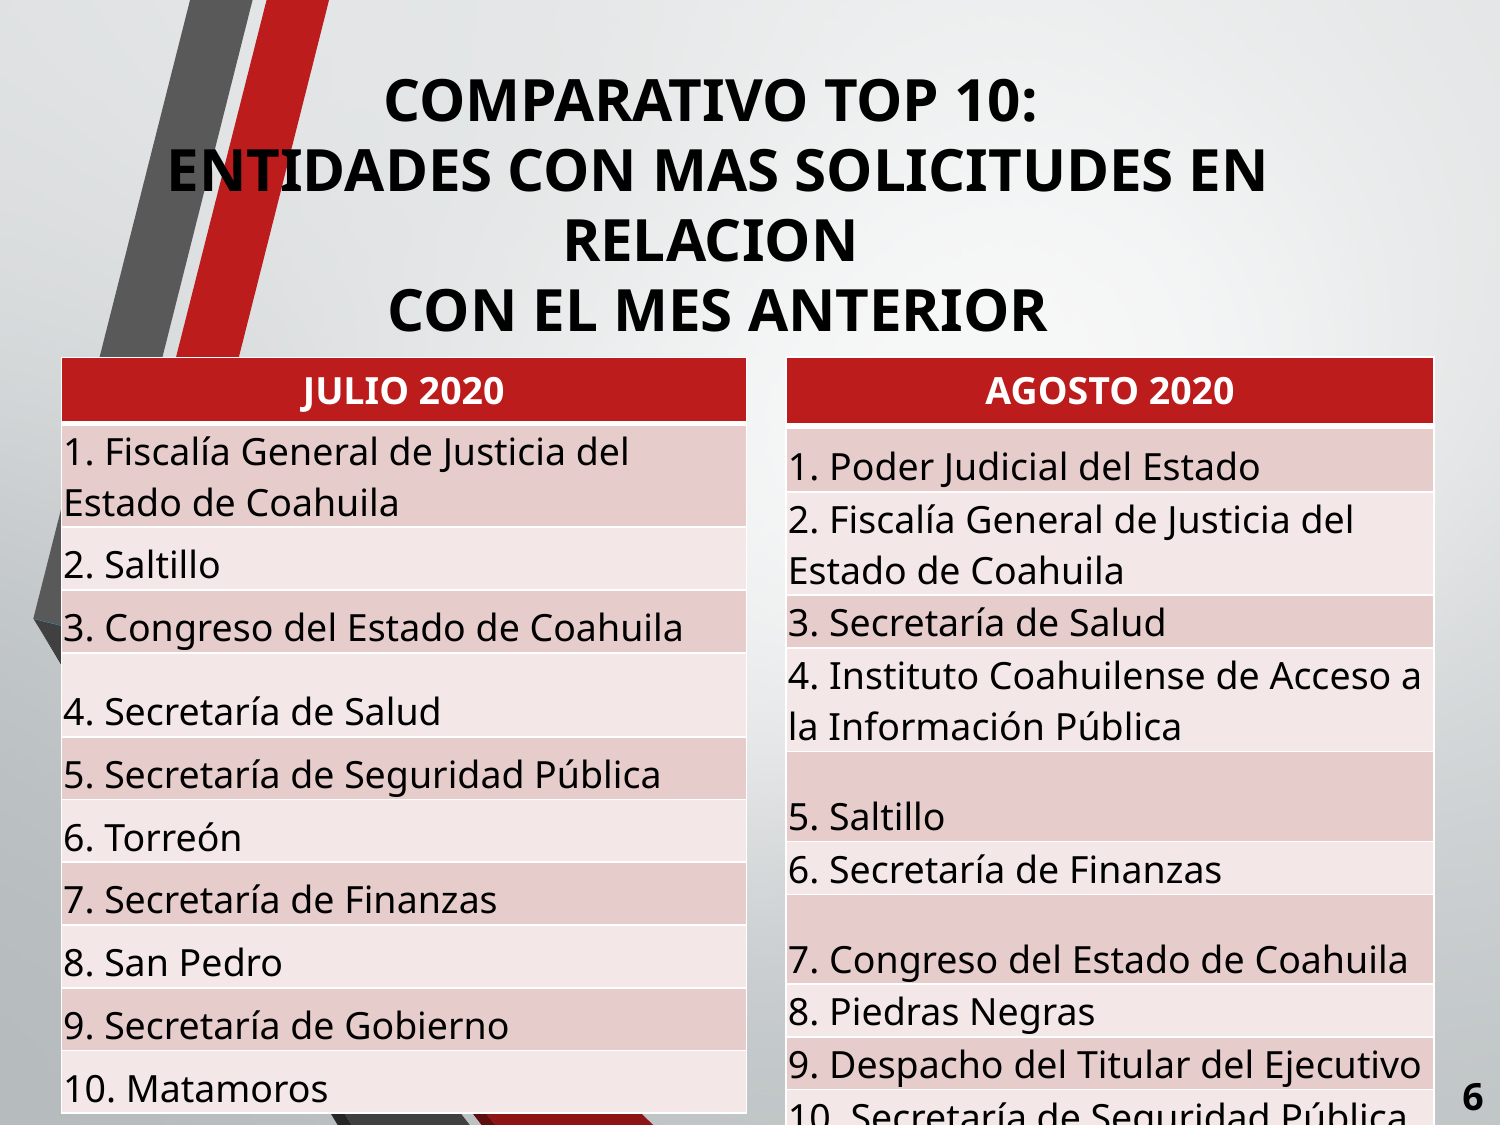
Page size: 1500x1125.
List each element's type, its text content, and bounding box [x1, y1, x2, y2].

table_cell 7. Congreso del Estado de Coahuila [787, 895, 1433, 983]
table_cell 7. Secretaría de Finanzas [62, 863, 746, 924]
table_cell 4. Secretaría de Salud [62, 654, 746, 736]
text_box COMPARATIVO TOP 10: ENTIDADES CON MAS SOLICITUDES EN RELACION CON EL MES ANTERIOR [122, 55, 1314, 351]
table_cell 1. Fiscalía General de Justicia del Estado de Coahuila [62, 426, 746, 526]
table_cell 3. Secretaría de Salud [787, 596, 1433, 647]
table_cell 5. Saltillo [787, 752, 1433, 841]
table_header AGOSTO 2020 [787, 358, 1433, 423]
table_cell 10. Matamoros [62, 1051, 746, 1112]
table_cell 1. Poder Judicial del Estado [787, 429, 1433, 491]
table_cell 2. Fiscalía General de Justicia del Estado de Coahuila [787, 493, 1433, 594]
table_cell 8. San Pedro [62, 926, 746, 987]
table_cell 2. Saltillo [62, 528, 746, 589]
table_cell 10. Secretaría de Seguridad Pública [787, 1090, 1433, 1125]
table_cell 6. Torreón [62, 800, 746, 861]
table_cell 5. Secretaría de Seguridad Pública [62, 738, 746, 799]
table_cell 9. Despacho del Titular del Ejecutivo [787, 1038, 1433, 1089]
table_cell 8. Piedras Negras [787, 985, 1433, 1036]
table_cell 6. Secretaría de Finanzas [787, 842, 1433, 894]
table_header JULIO 2020 [62, 358, 746, 421]
table_cell 4. Instituto Coahuilense de Acceso a la Información Pública [787, 649, 1433, 751]
table_cell 9. Secretaría de Gobierno [62, 989, 746, 1050]
slide_number 6 [1435, 1065, 1499, 1125]
table_cell 3. Congreso del Estado de Coahuila [62, 591, 746, 652]
